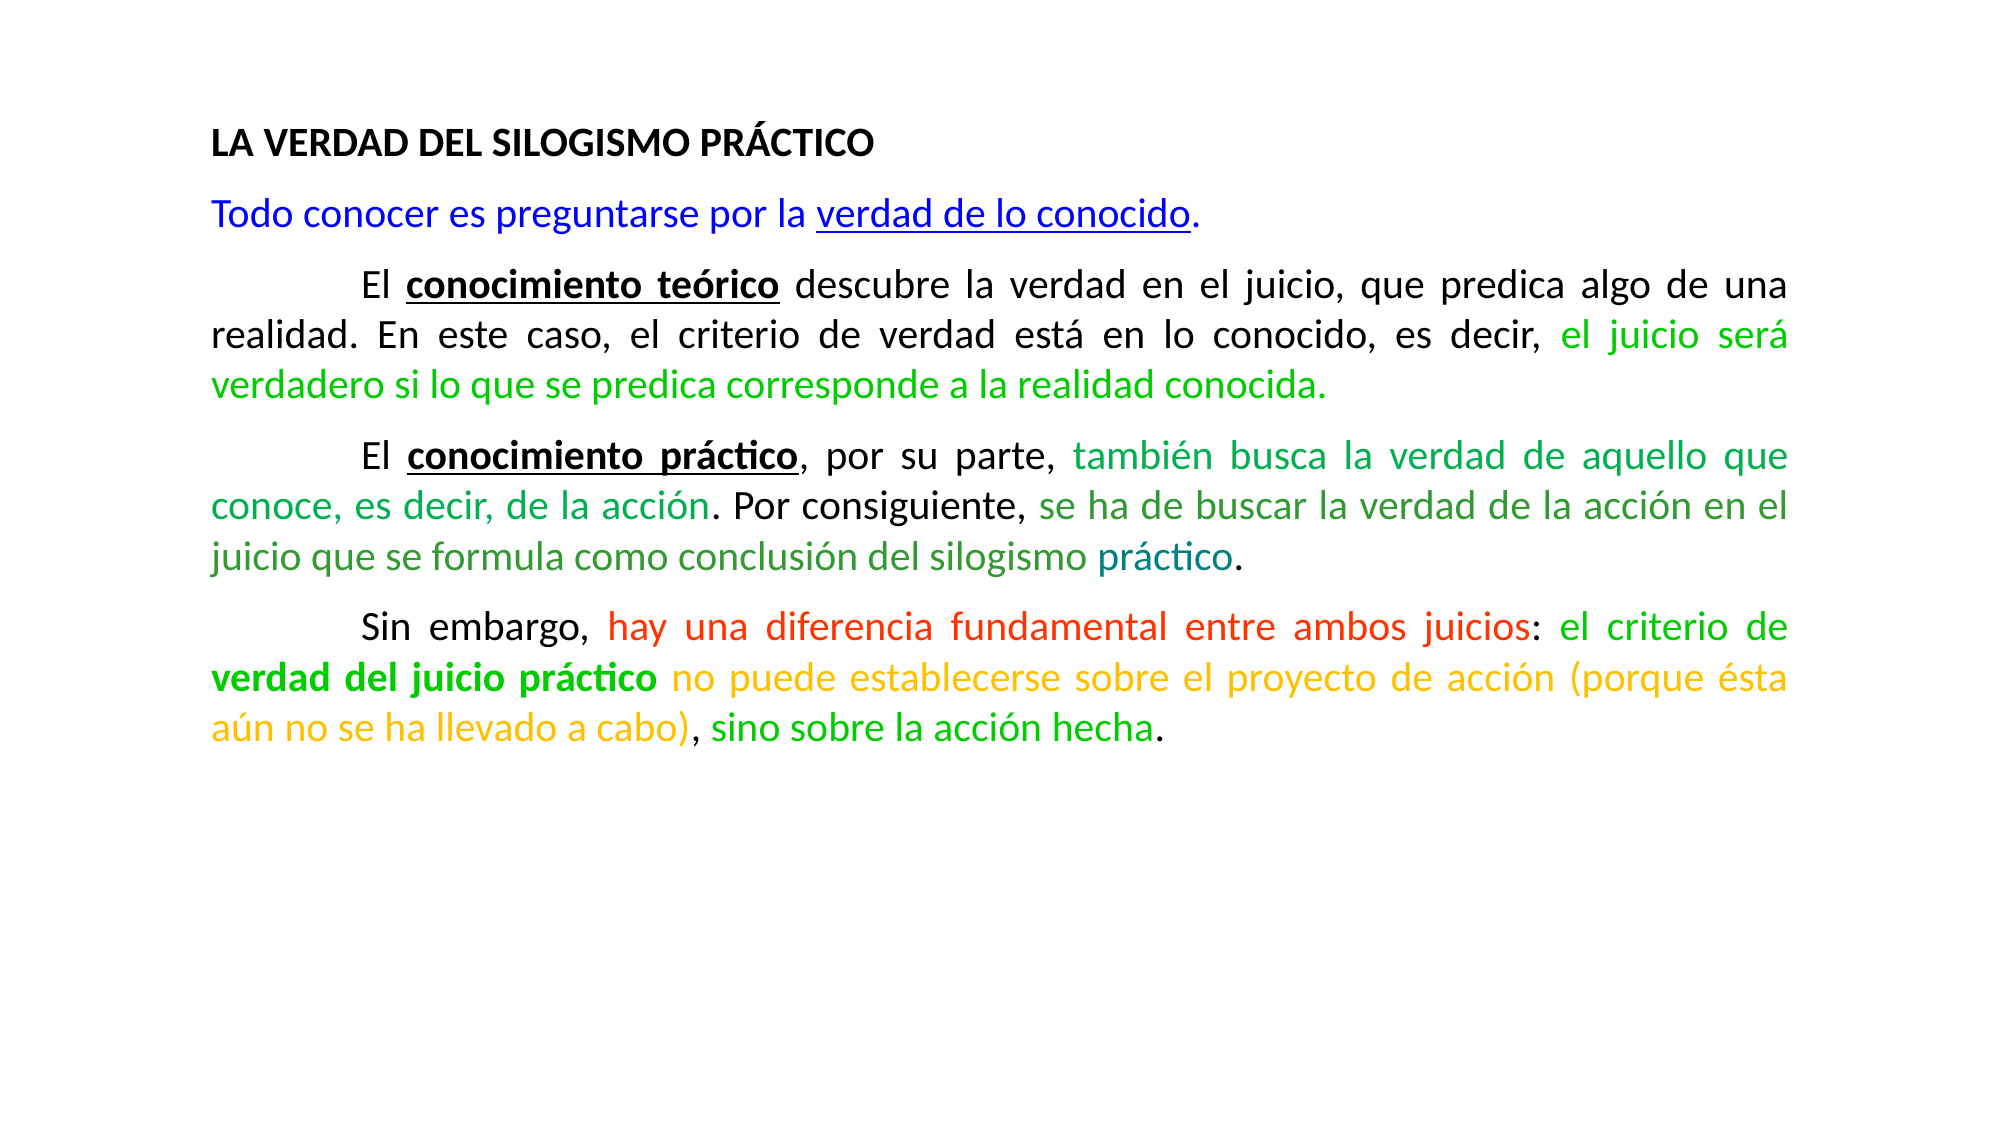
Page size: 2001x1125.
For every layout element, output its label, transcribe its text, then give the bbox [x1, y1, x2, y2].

subtitle LA VERDAD DEL SILOGISMO PRÁCTICO Todo conocer es preguntarse por la verdad de lo conocido. El conocimiento teórico descubre la verdad en el juicio, que predica algo de una realidad. En este caso, el criterio de verdad está en lo conocido, es decir, el juicio será verdadero si lo que se predica corresponde a la realidad conocida. El conocimiento práctico, por su parte, también busca la verdad de aquello que conoce, es decir, de la acción. Por consiguiente, se ha de buscar la verdad de la acción en el juicio que se formula como conclusión del silogismo práctico. Sin embargo, hay una diferencia fundamental entre ambos juicios: el criterio de verdad del juicio práctico no puede establecerse sobre el proyecto de acción (porque ésta aún no se ha llevado a cabo), sino sobre la acción hecha. [196, 107, 1804, 1061]
